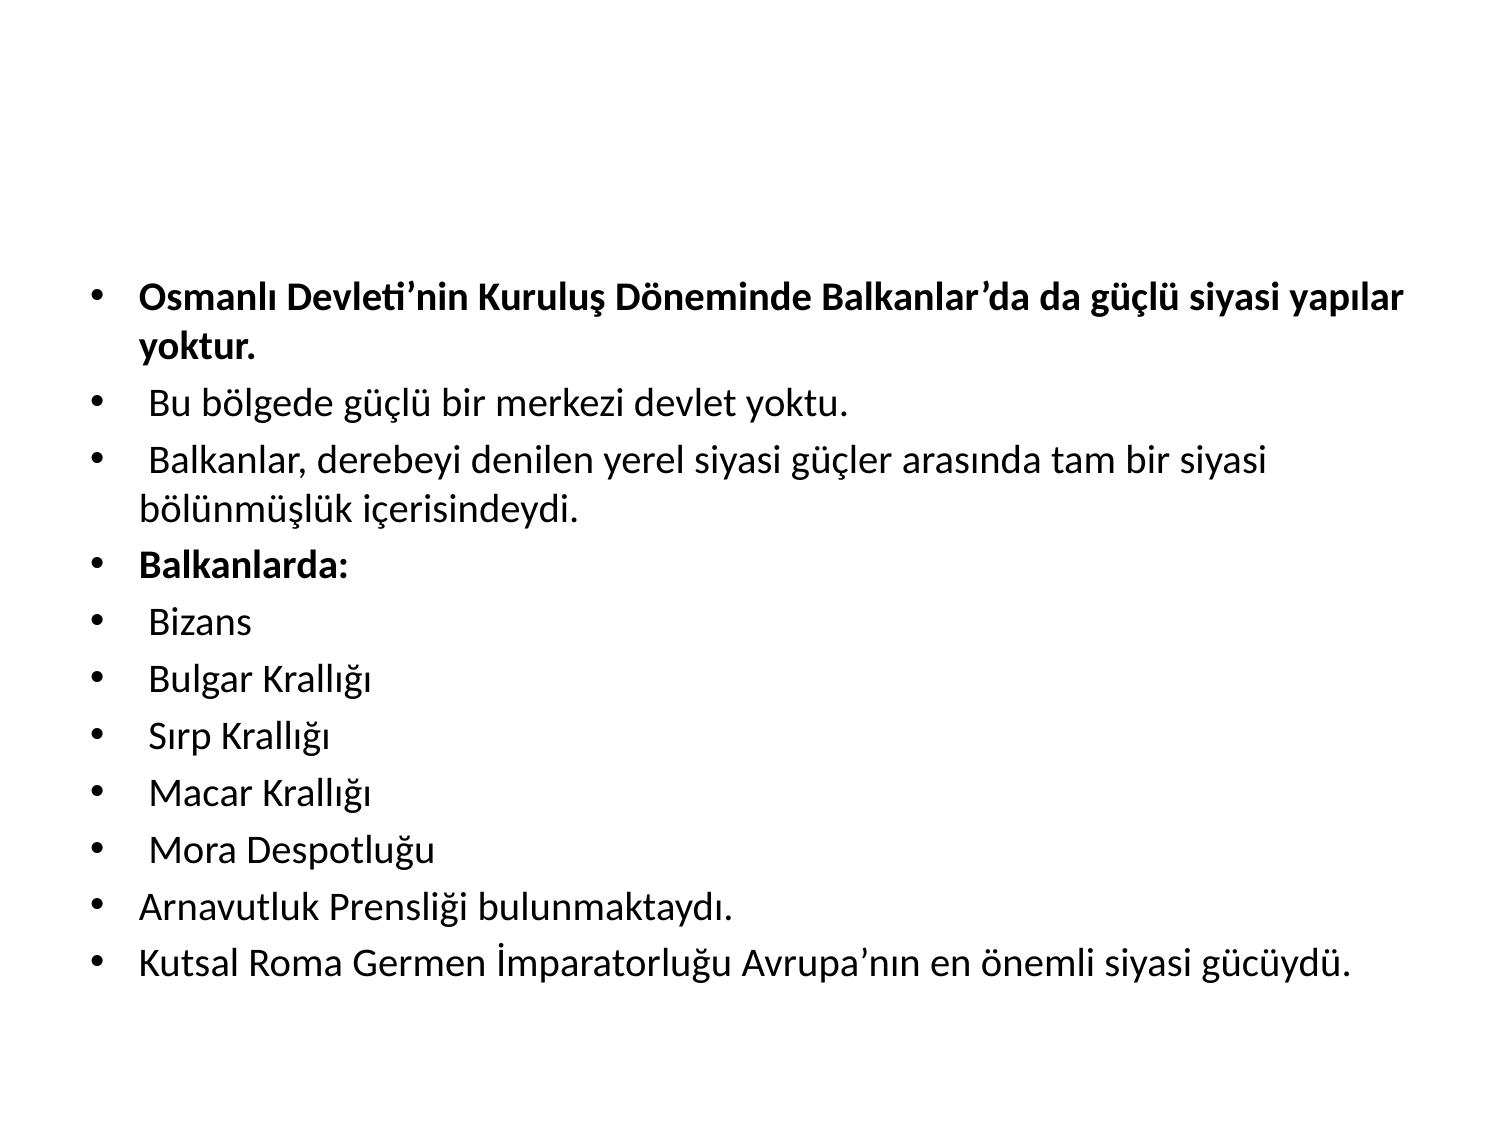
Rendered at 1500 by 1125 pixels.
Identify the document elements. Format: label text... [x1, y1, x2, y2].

list Osmanlı Devleti’nin Kuruluş Döneminde Balkanlar’da da güçlü siyasi yapılar yoktur. Bu bölgede güçlü bir merkezi devlet yoktu. Balkanlar, derebeyi denilen yerel siyasi güçler arasında tam bir siyasi bölünmüşlük içerisindeydi. Balkanlarda: Bizans Bulgar Krallığı Sırp Krallığı Macar Krallığı Mora Despotluğu Arnavutluk Prensliği bulunmaktaydı. Kutsal Roma Germen İmparatorluğu Avrupa’nın en önemli siyasi gücüydü. [75, 262, 1425, 1005]
